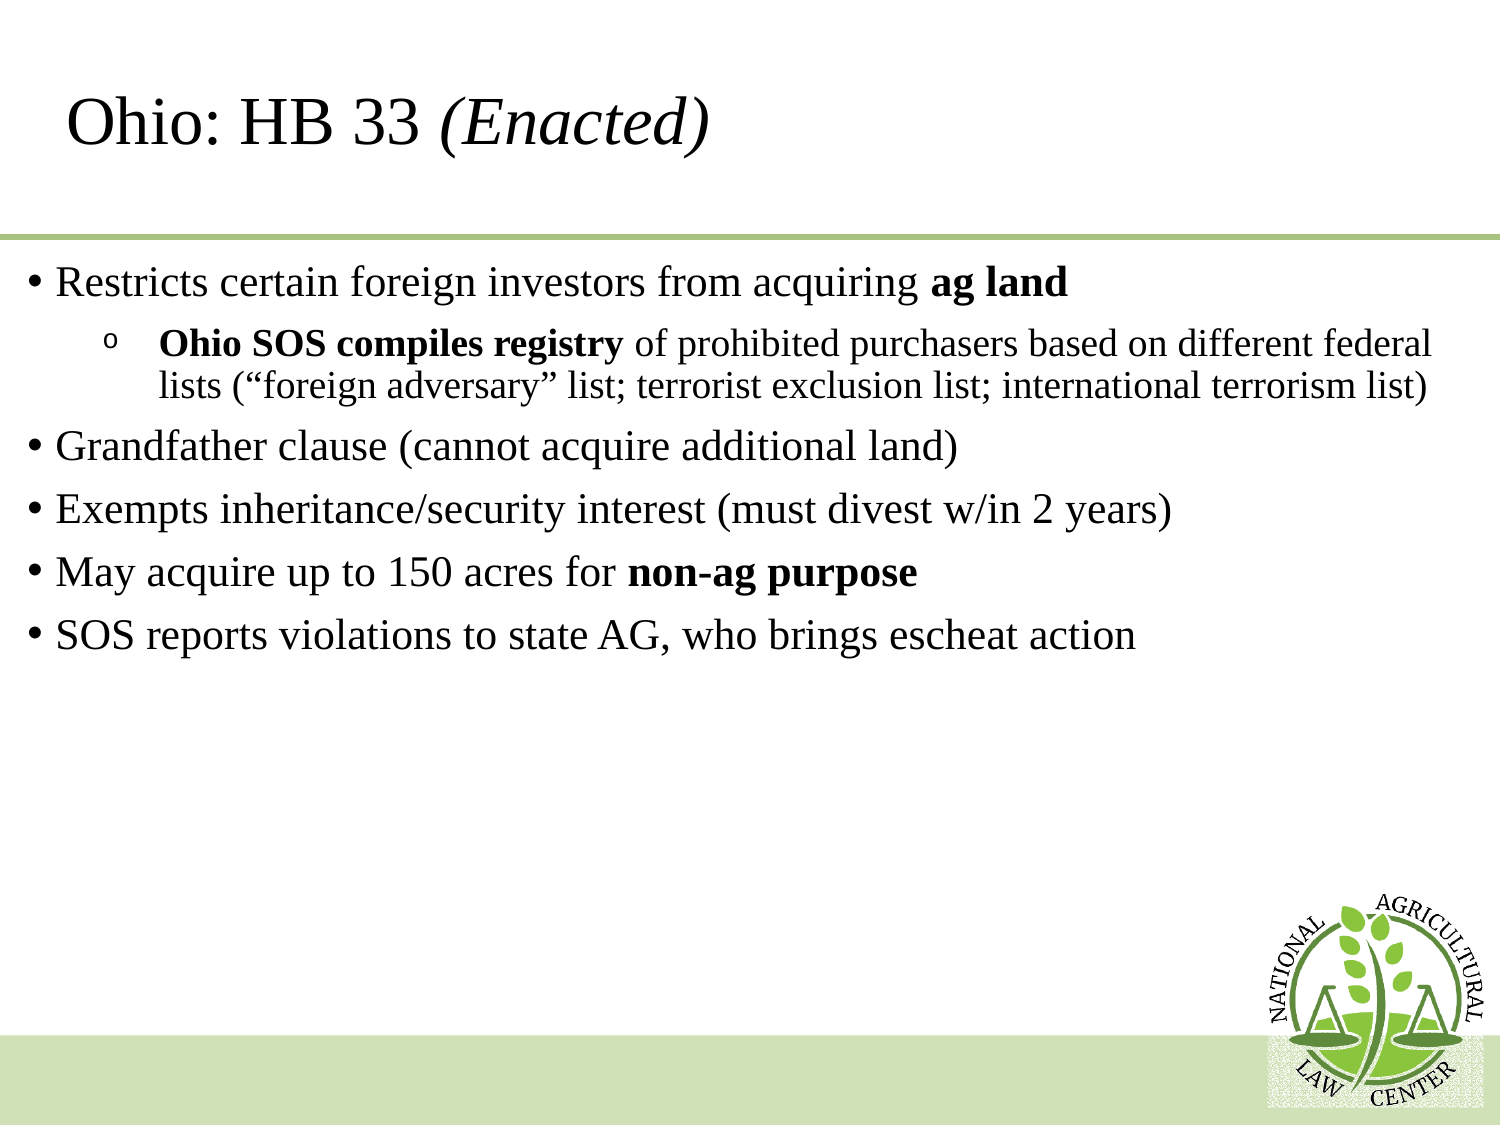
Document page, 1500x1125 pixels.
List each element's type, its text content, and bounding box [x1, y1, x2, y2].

picture [1267, 888, 1488, 1108]
text_box Restricts certain foreign investors from acquiring ag land Ohio SOS compiles registry of prohibited purchasers based on different federal lists (“foreign adversary” list; terrorist exclusion list; international terrorism list) Grandfather clause (cannot acquire additional land) Exempts inheritance/security interest (must divest w/in 2 years) May acquire up to 150 acres for non-ag purpose SOS reports violations to state AG, who brings escheat action [12, 251, 1500, 667]
text_box Ohio: HB 33 (Enacted) [51, 68, 1433, 166]
